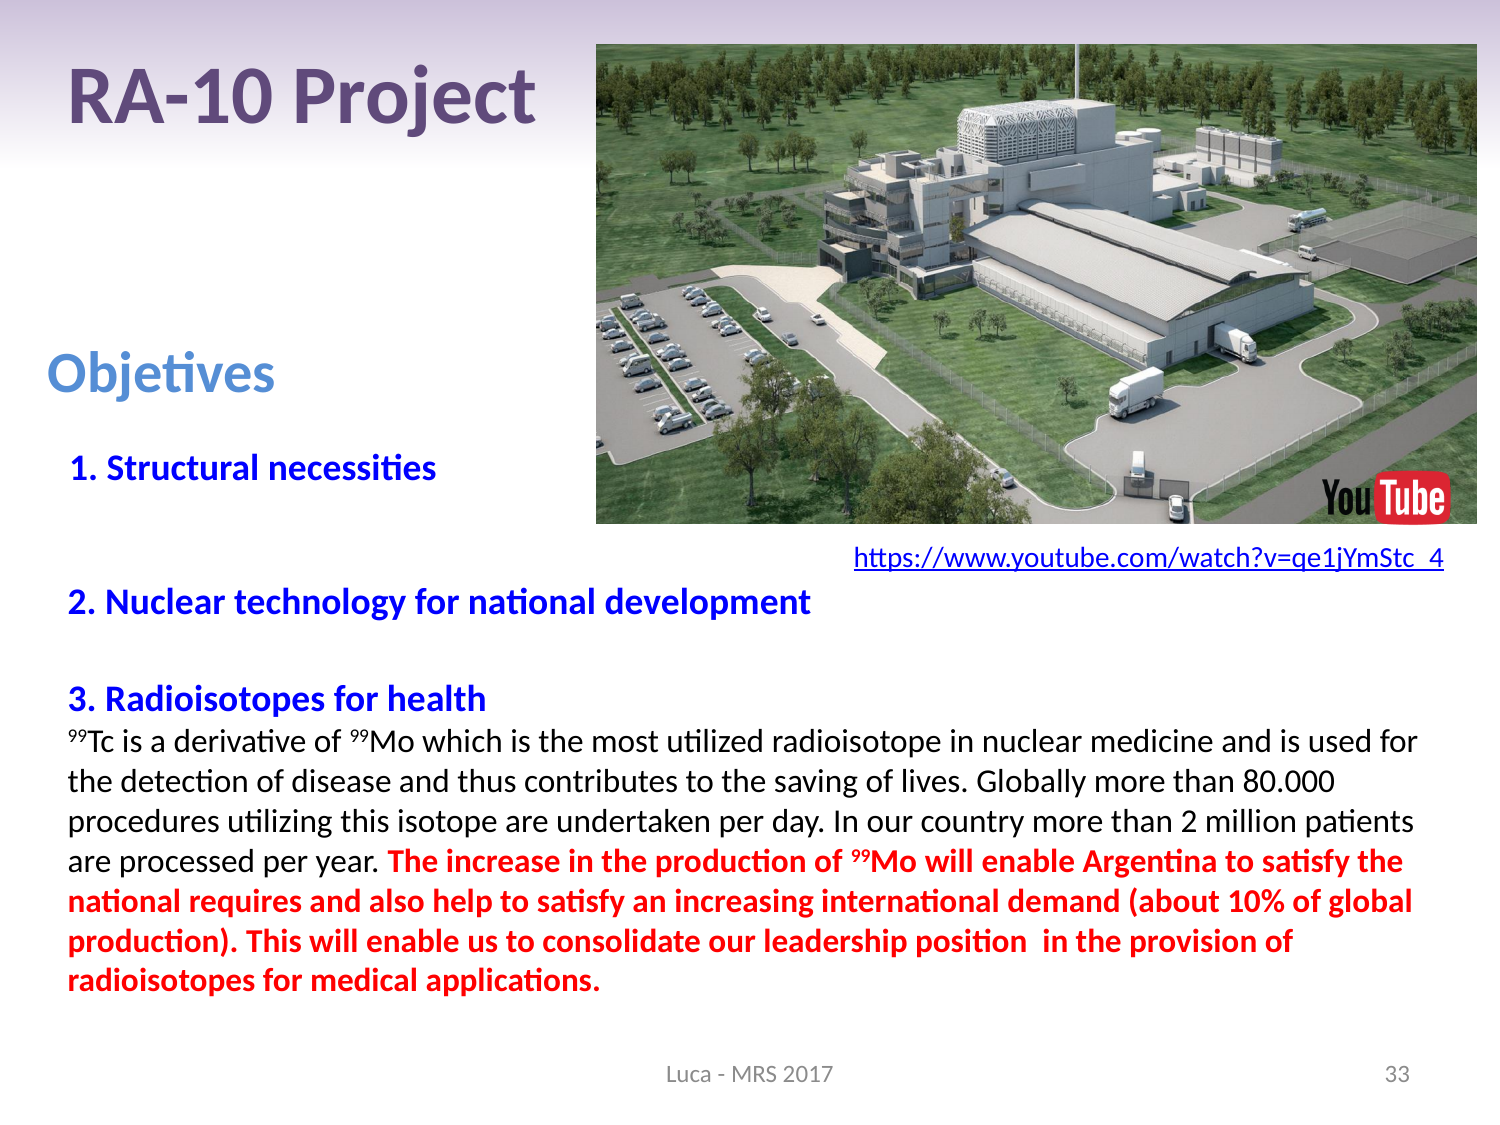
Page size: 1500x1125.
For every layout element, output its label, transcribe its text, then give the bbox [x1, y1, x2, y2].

text_box RA-10 Project [53, 32, 573, 148]
footer Luca - MRS 2017 [512, 1042, 988, 1103]
text_box Objetives [32, 326, 301, 411]
text_box https://www.youtube.com/watch?v=qe1jYmStc_4 [838, 530, 1477, 581]
text_box 2. Nuclear technology for national development [53, 569, 834, 630]
picture [596, 44, 1477, 531]
text_box 3. Radioisotopes for health 99Tc is a derivative of 99Mo which is the most utilized radioisotope in nuclear medicine and is used for the detection of disease and thus contributes to the saving of lives. Globally more than 80.000 procedures utilizing this isotope are undertaken per day. In our country more than 2 million patients are processed per year. The increase in the production of 99Mo will enable Argentina to satisfy the national requires and also help to satisfy an increasing international demand (about 10% of global production). This will enable us to consolidate our leadership position in the provision of radioisotopes for medical applications. [53, 666, 1435, 1006]
text_box 1. Structural necessities [54, 436, 453, 496]
slide_number 33 [1074, 1042, 1425, 1103]
